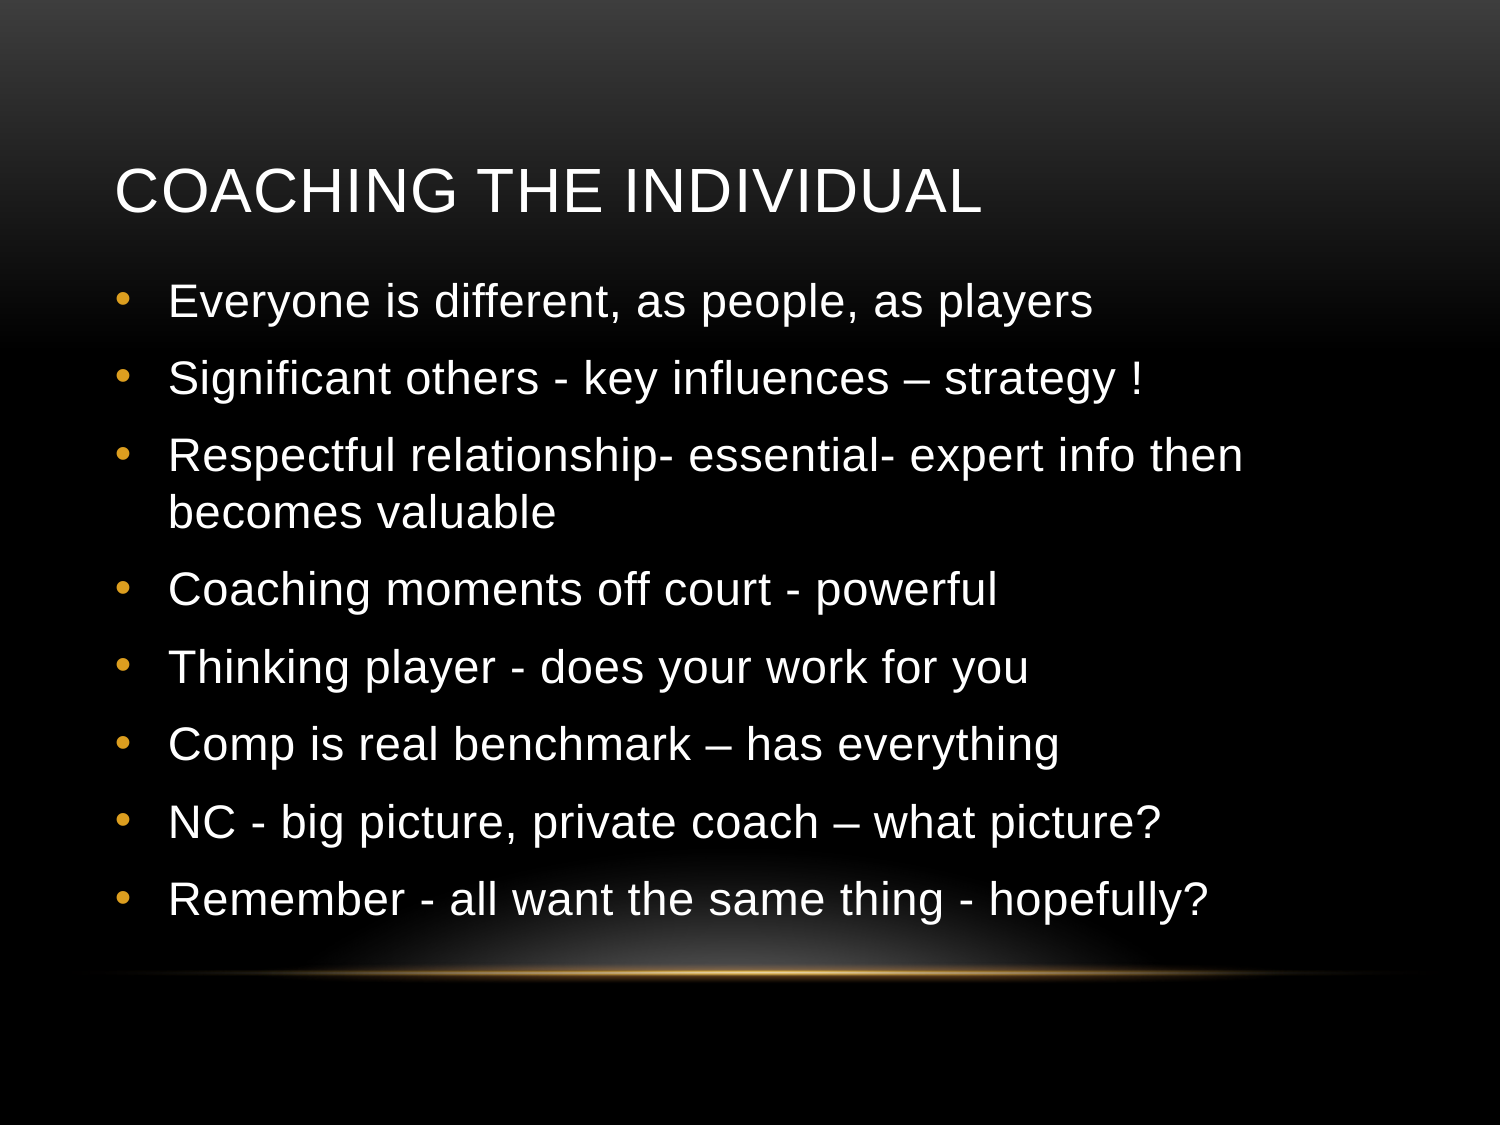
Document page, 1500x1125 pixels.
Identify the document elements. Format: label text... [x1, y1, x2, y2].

title Coaching the Individual [99, 45, 1400, 233]
list Everyone is different, as people, as players Significant others - key influences – strategy ! Respectful relationship- essential- expert info then becomes valuable Coaching moments off court - powerful Thinking player - does your work for you Comp is real benchmark – has everything NC - big picture, private coach – what picture? Remember - all want the same thing - hopefully? [99, 262, 1400, 938]
picture [0, 0, 1500, 1125]
